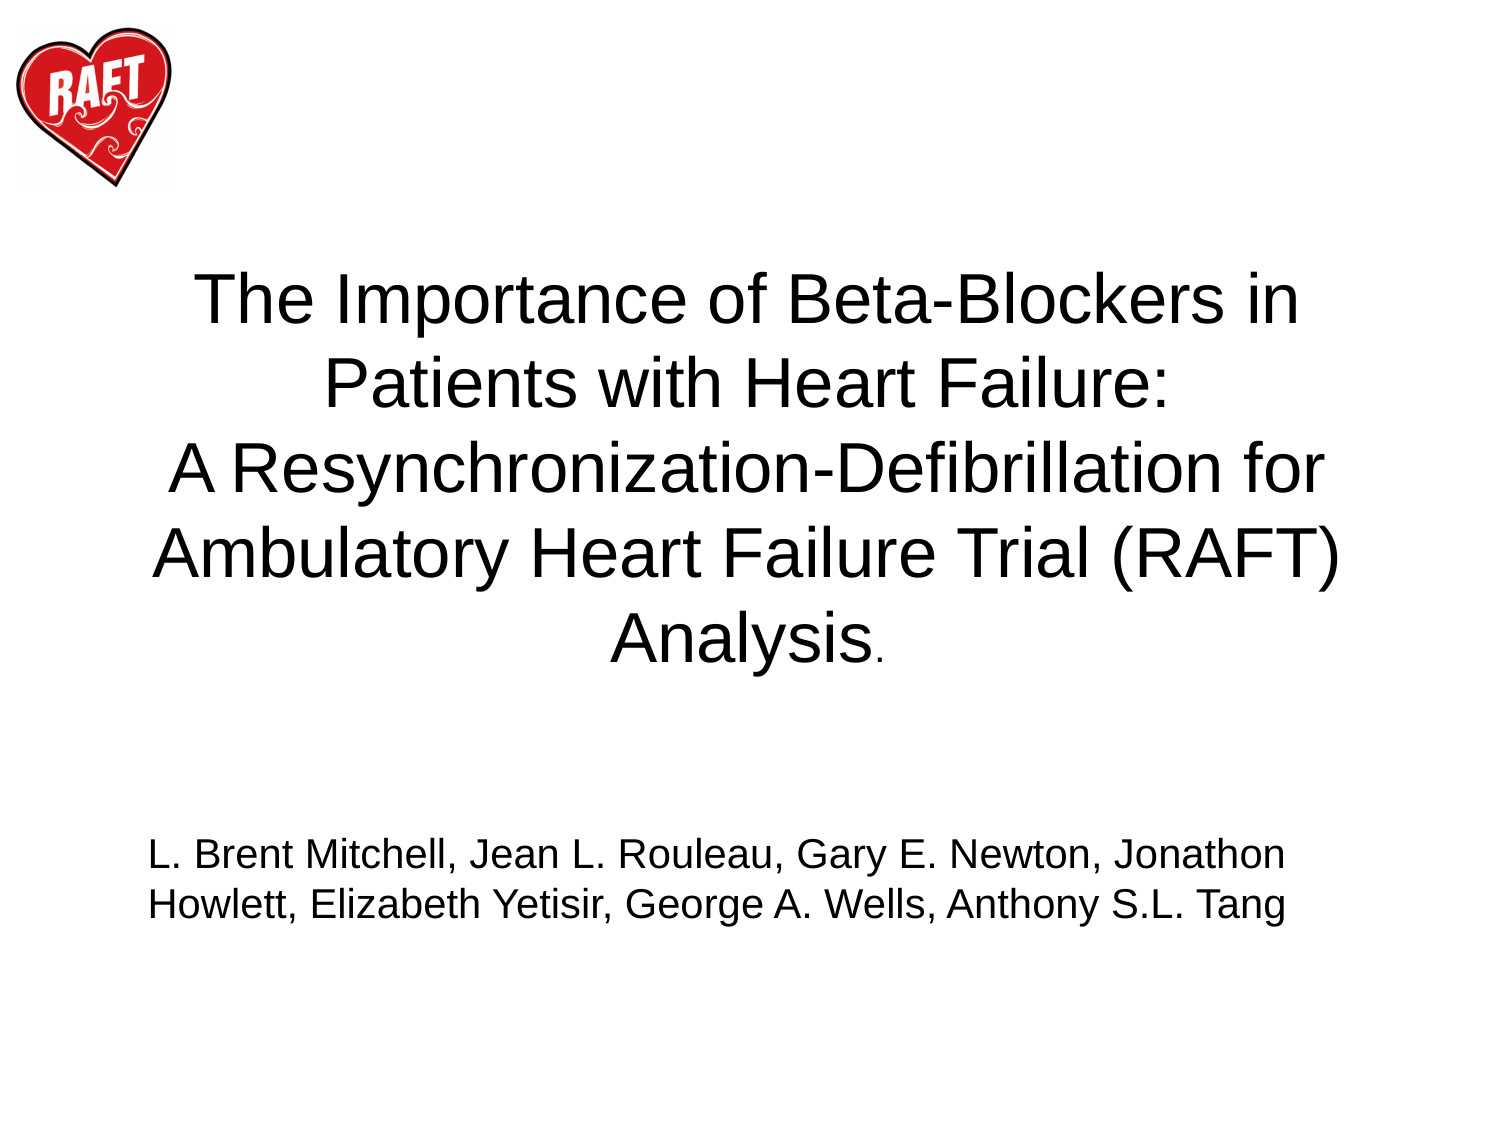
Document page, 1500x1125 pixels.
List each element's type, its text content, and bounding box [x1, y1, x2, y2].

picture [13, 23, 176, 190]
text_box The Importance of Beta-Blockers in Patients with Heart Failure: A Resynchronization-Defibrillation for Ambulatory Heart Failure Trial (RAFT) Analysis. L. Brent Mitchell, Jean L. Rouleau, Gary E. Newton, Jonathon Howlett, Elizabeth Yetisir, George A. Wells, Anthony S.L. Tang [132, 244, 1364, 935]
